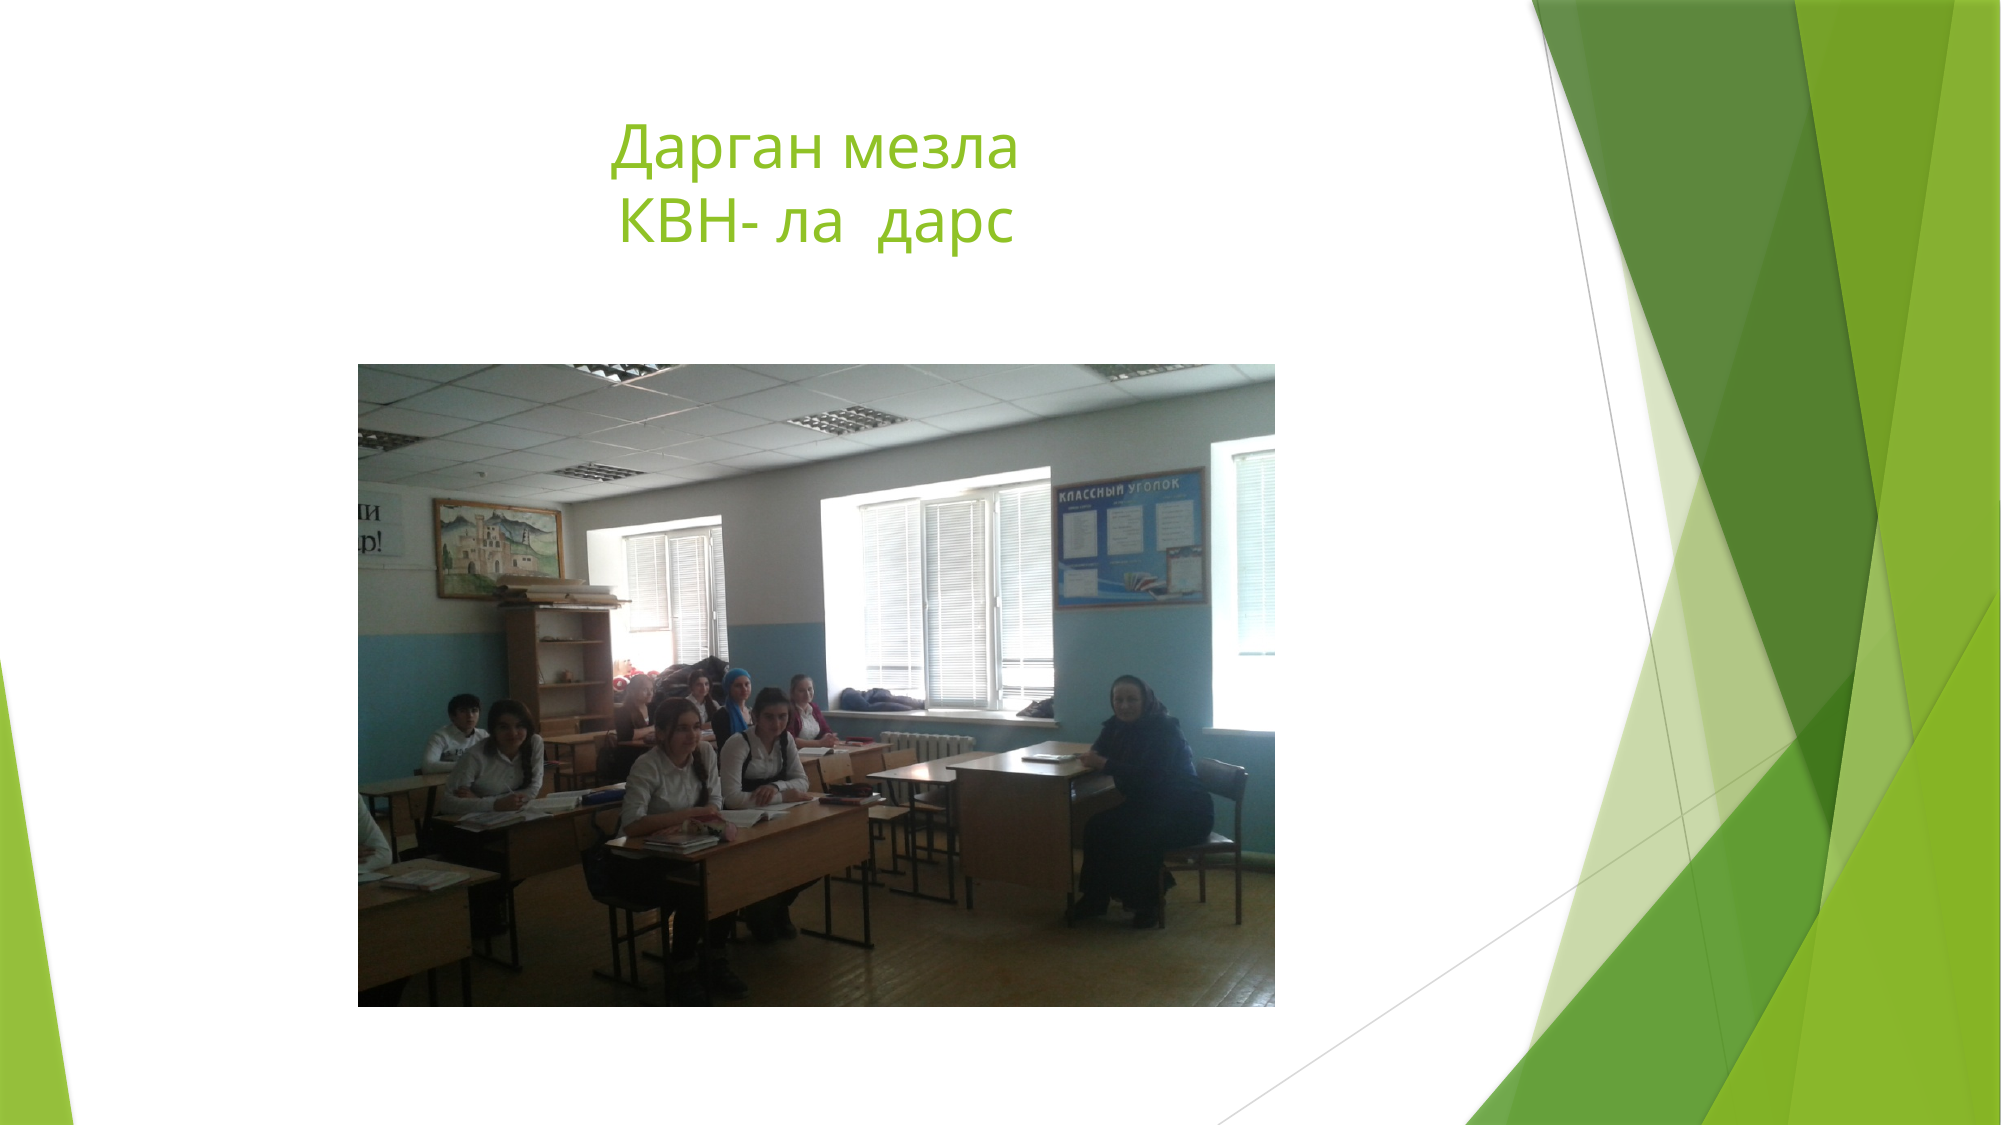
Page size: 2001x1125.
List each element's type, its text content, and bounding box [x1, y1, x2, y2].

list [357, 364, 1275, 1008]
title Дарган мезла КВН- ла дарс [111, 99, 1522, 317]
